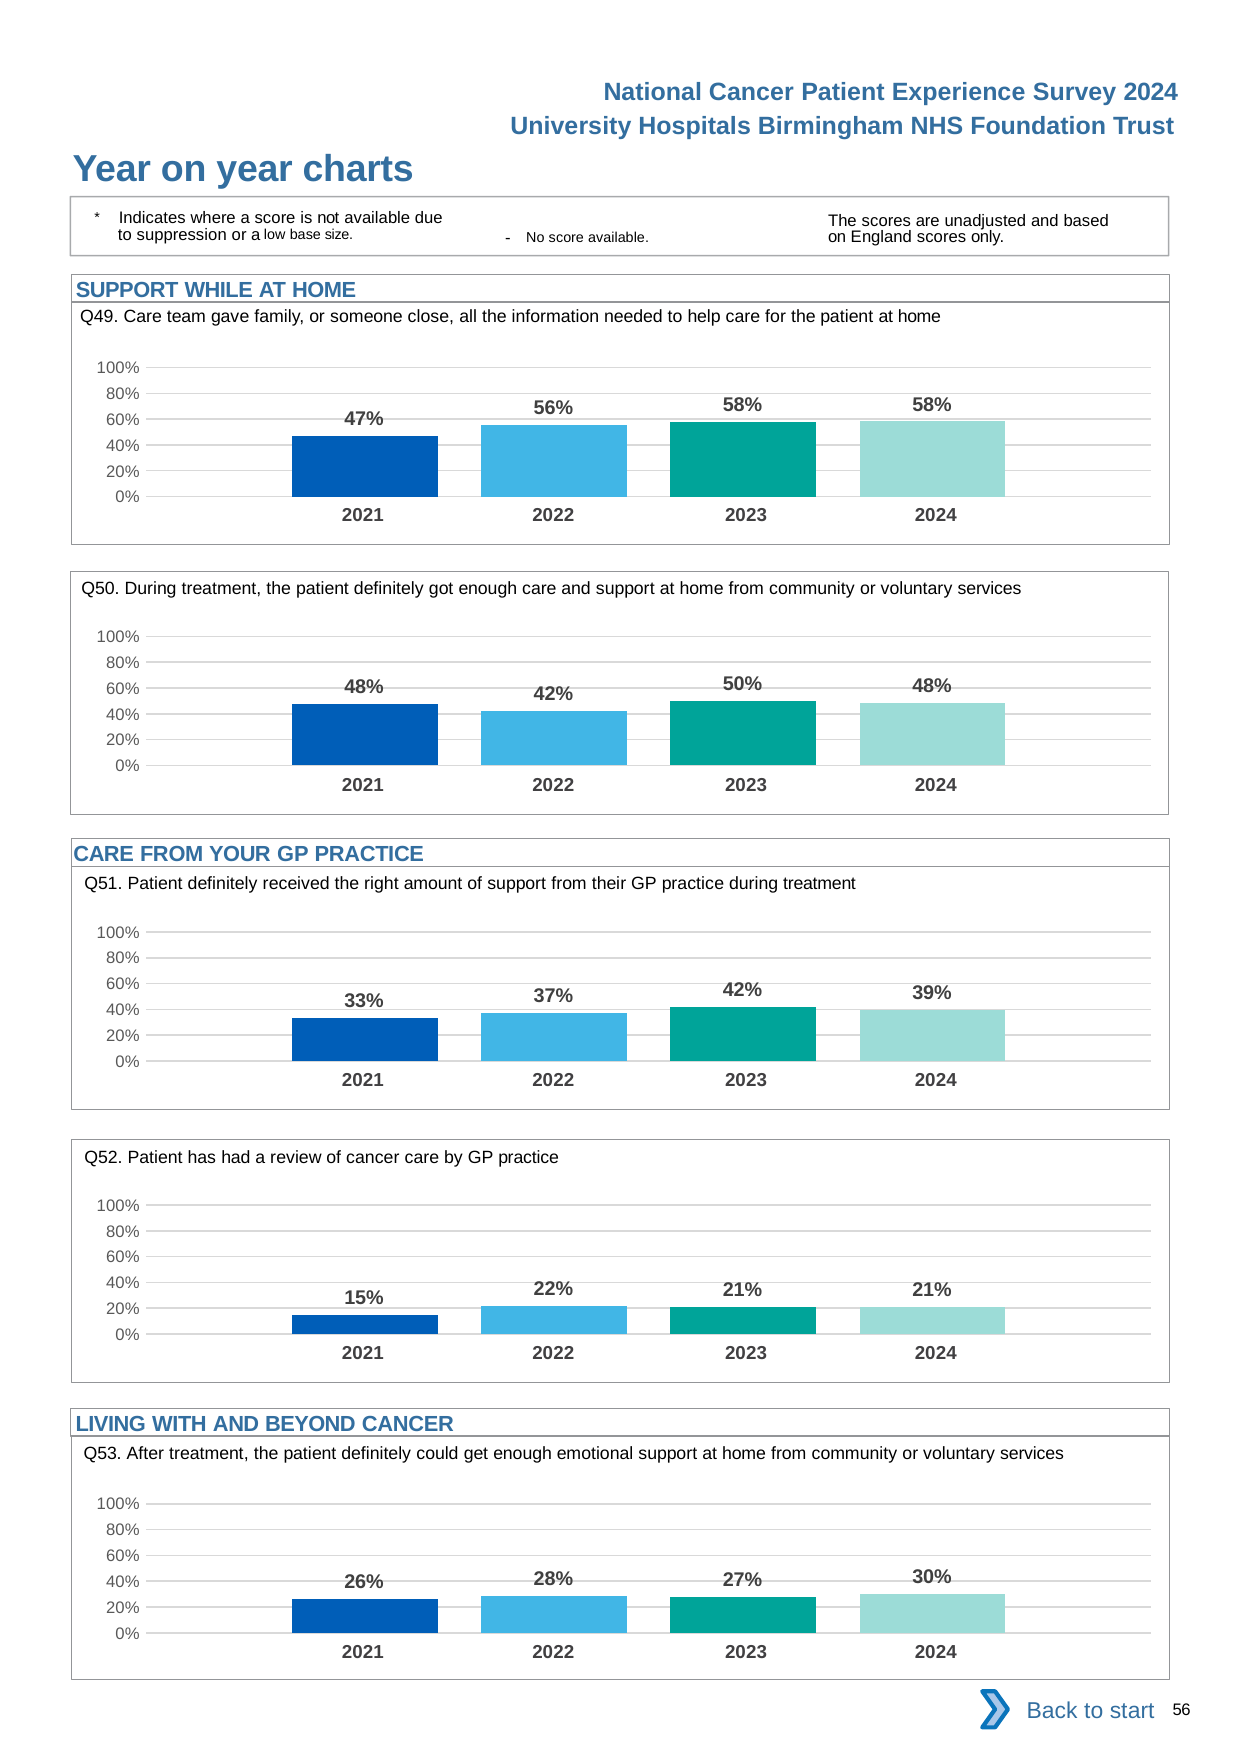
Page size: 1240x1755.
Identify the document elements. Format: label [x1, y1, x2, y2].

text_box [69, 1408, 1172, 1741]
chart [58, 1176, 1158, 1371]
text_box [69, 274, 1172, 547]
chart [58, 608, 1158, 803]
chart [58, 1475, 1158, 1670]
chart [58, 903, 1158, 1098]
chart [58, 339, 1158, 534]
text_box [70, 196, 1169, 256]
slide_number [1170, 1699, 1234, 1720]
text_box [68, 563, 1171, 817]
text_box [495, 68, 1194, 147]
text_box [69, 838, 1172, 1111]
title [70, 257, 745, 300]
title [70, 144, 745, 195]
text_box [69, 1131, 1176, 1384]
